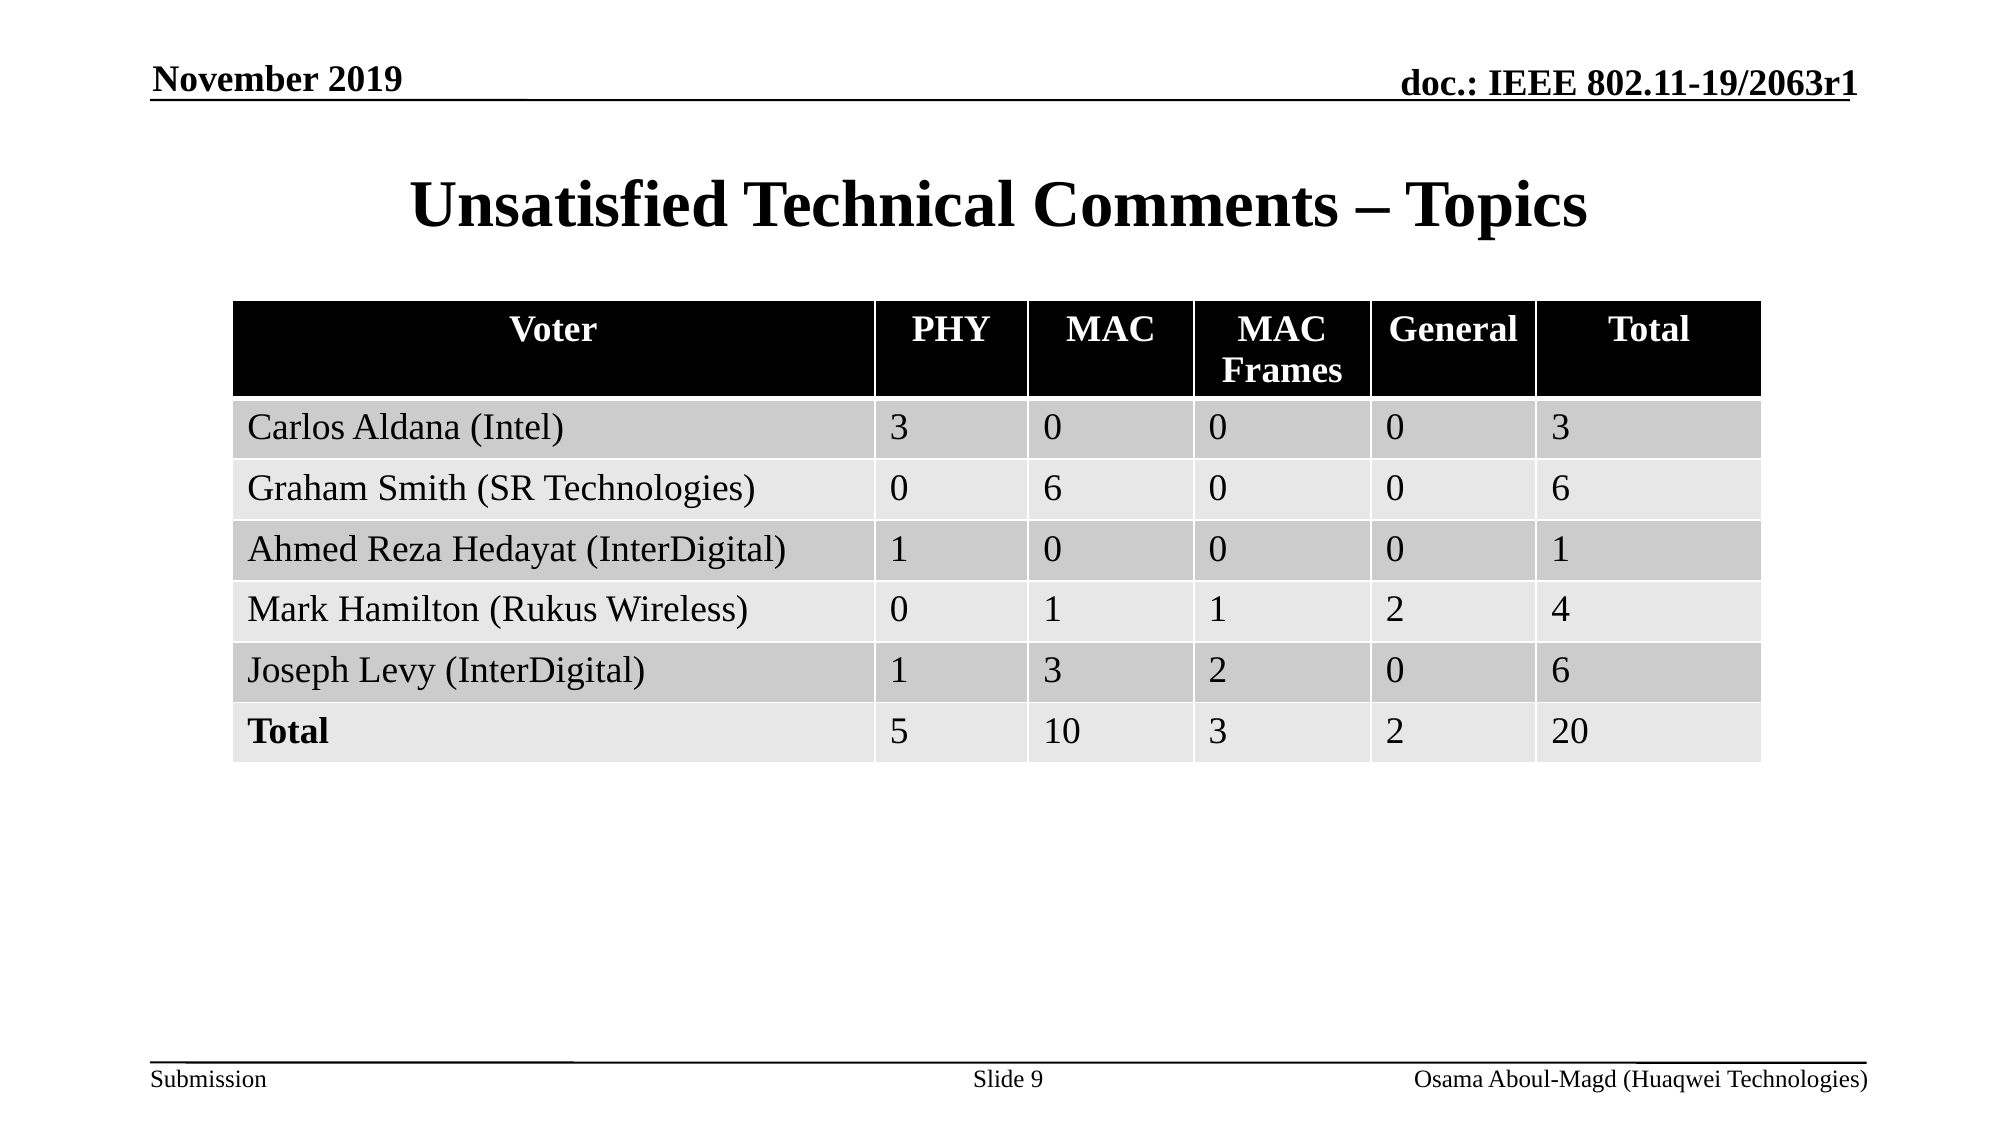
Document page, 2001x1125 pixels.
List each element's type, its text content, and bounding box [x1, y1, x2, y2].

table_cell 5 [876, 703, 1027, 762]
table_cell 2 [1372, 582, 1535, 641]
table_cell 0 [1372, 521, 1535, 580]
table_cell 1 [876, 643, 1027, 702]
table_cell 20 [1537, 703, 1761, 762]
table_cell 3 [1195, 703, 1370, 762]
table_cell 1 [1195, 582, 1370, 641]
table_cell 3 [1029, 643, 1193, 702]
table_cell 6 [1537, 460, 1761, 519]
table_header Voter [233, 301, 874, 396]
table_header PHY [876, 301, 1027, 396]
table_header General [1372, 301, 1535, 396]
table_cell Ahmed Reza Hedayat (InterDigital) [233, 521, 874, 580]
table_header MAC [1029, 301, 1193, 396]
table_cell 2 [1195, 643, 1370, 702]
table_header Total [1537, 301, 1761, 396]
table_cell 3 [876, 401, 1027, 458]
table_cell 0 [1195, 401, 1370, 458]
table_cell 0 [1195, 521, 1370, 580]
table_cell 4 [1537, 582, 1761, 641]
table_cell 10 [1029, 703, 1193, 762]
table_cell 6 [1029, 460, 1193, 519]
table_cell 0 [1372, 401, 1535, 458]
table_cell Carlos Aldana (Intel) [233, 401, 874, 458]
table_cell 0 [1372, 643, 1535, 702]
table_cell 6 [1537, 643, 1761, 702]
table_cell 0 [1029, 401, 1193, 458]
table_cell 3 [1537, 401, 1761, 458]
table_cell 0 [1372, 460, 1535, 519]
table_cell 1 [1029, 582, 1193, 641]
table_cell Joseph Levy (InterDigital) [233, 643, 874, 702]
table_cell Mark Hamilton (Rukus Wireless) [233, 582, 874, 641]
table_header MAC Frames [1195, 301, 1370, 396]
table_cell 1 [1537, 521, 1761, 580]
table_cell Graham Smith (SR Technologies) [233, 460, 874, 519]
table_cell 0 [1029, 521, 1193, 580]
table_cell Total [233, 703, 874, 762]
table_cell 0 [1195, 460, 1370, 519]
table_cell 0 [876, 460, 1027, 519]
title Unsatisfied Technical Comments – Topics [149, 112, 1850, 288]
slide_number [152, 54, 563, 100]
table_cell 0 [876, 582, 1027, 641]
slide_number Slide 9 [950, 1061, 1067, 1123]
table_cell 1 [876, 521, 1027, 580]
table_cell 2 [1372, 703, 1535, 762]
footer Osama Aboul-Magd (Huaqwei Technologies) [1171, 1061, 1869, 1093]
